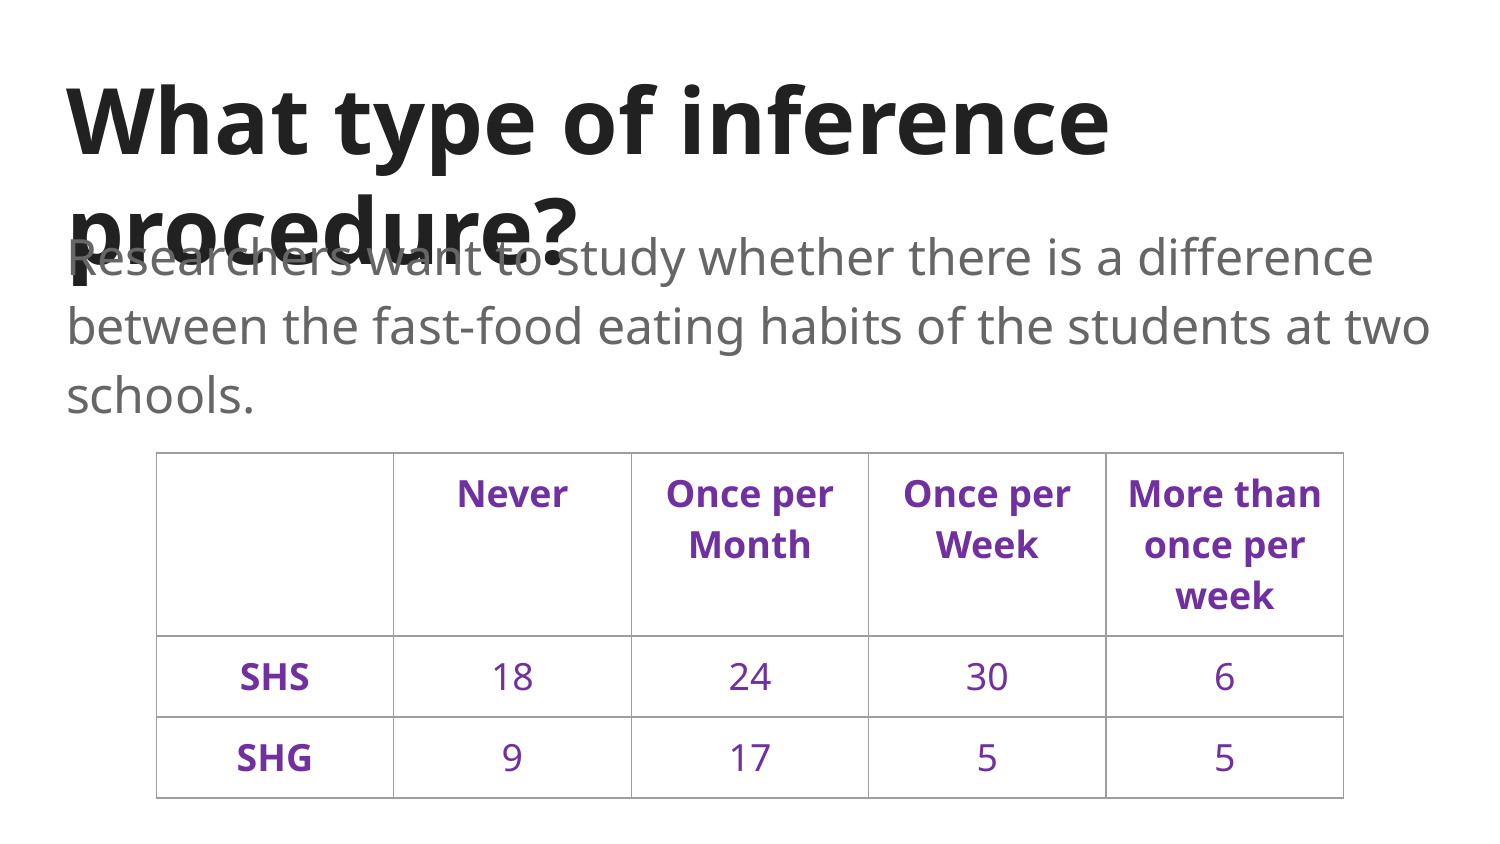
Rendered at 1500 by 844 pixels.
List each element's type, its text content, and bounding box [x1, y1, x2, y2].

table_header Once per Month [632, 454, 868, 635]
table_cell 9 [394, 718, 631, 797]
table_cell 24 [632, 637, 868, 716]
table_cell SHS [157, 637, 393, 716]
table_cell SHG [157, 718, 393, 797]
title What type of inference procedure? [51, 48, 1449, 180]
table_cell 17 [632, 718, 868, 797]
table_header Never [394, 454, 631, 635]
table_cell 5 [1107, 718, 1343, 797]
table_cell 30 [869, 637, 1105, 716]
table_header More than once per week [1107, 454, 1343, 635]
table_cell 5 [869, 718, 1105, 797]
table_cell 6 [1107, 637, 1343, 716]
table_cell 18 [394, 637, 631, 716]
list Researchers want to study whether there is a difference between the fast-food eating habits of the students at two schools. [51, 201, 1449, 750]
table_header [157, 454, 393, 635]
table_header Once per Week [869, 454, 1105, 635]
